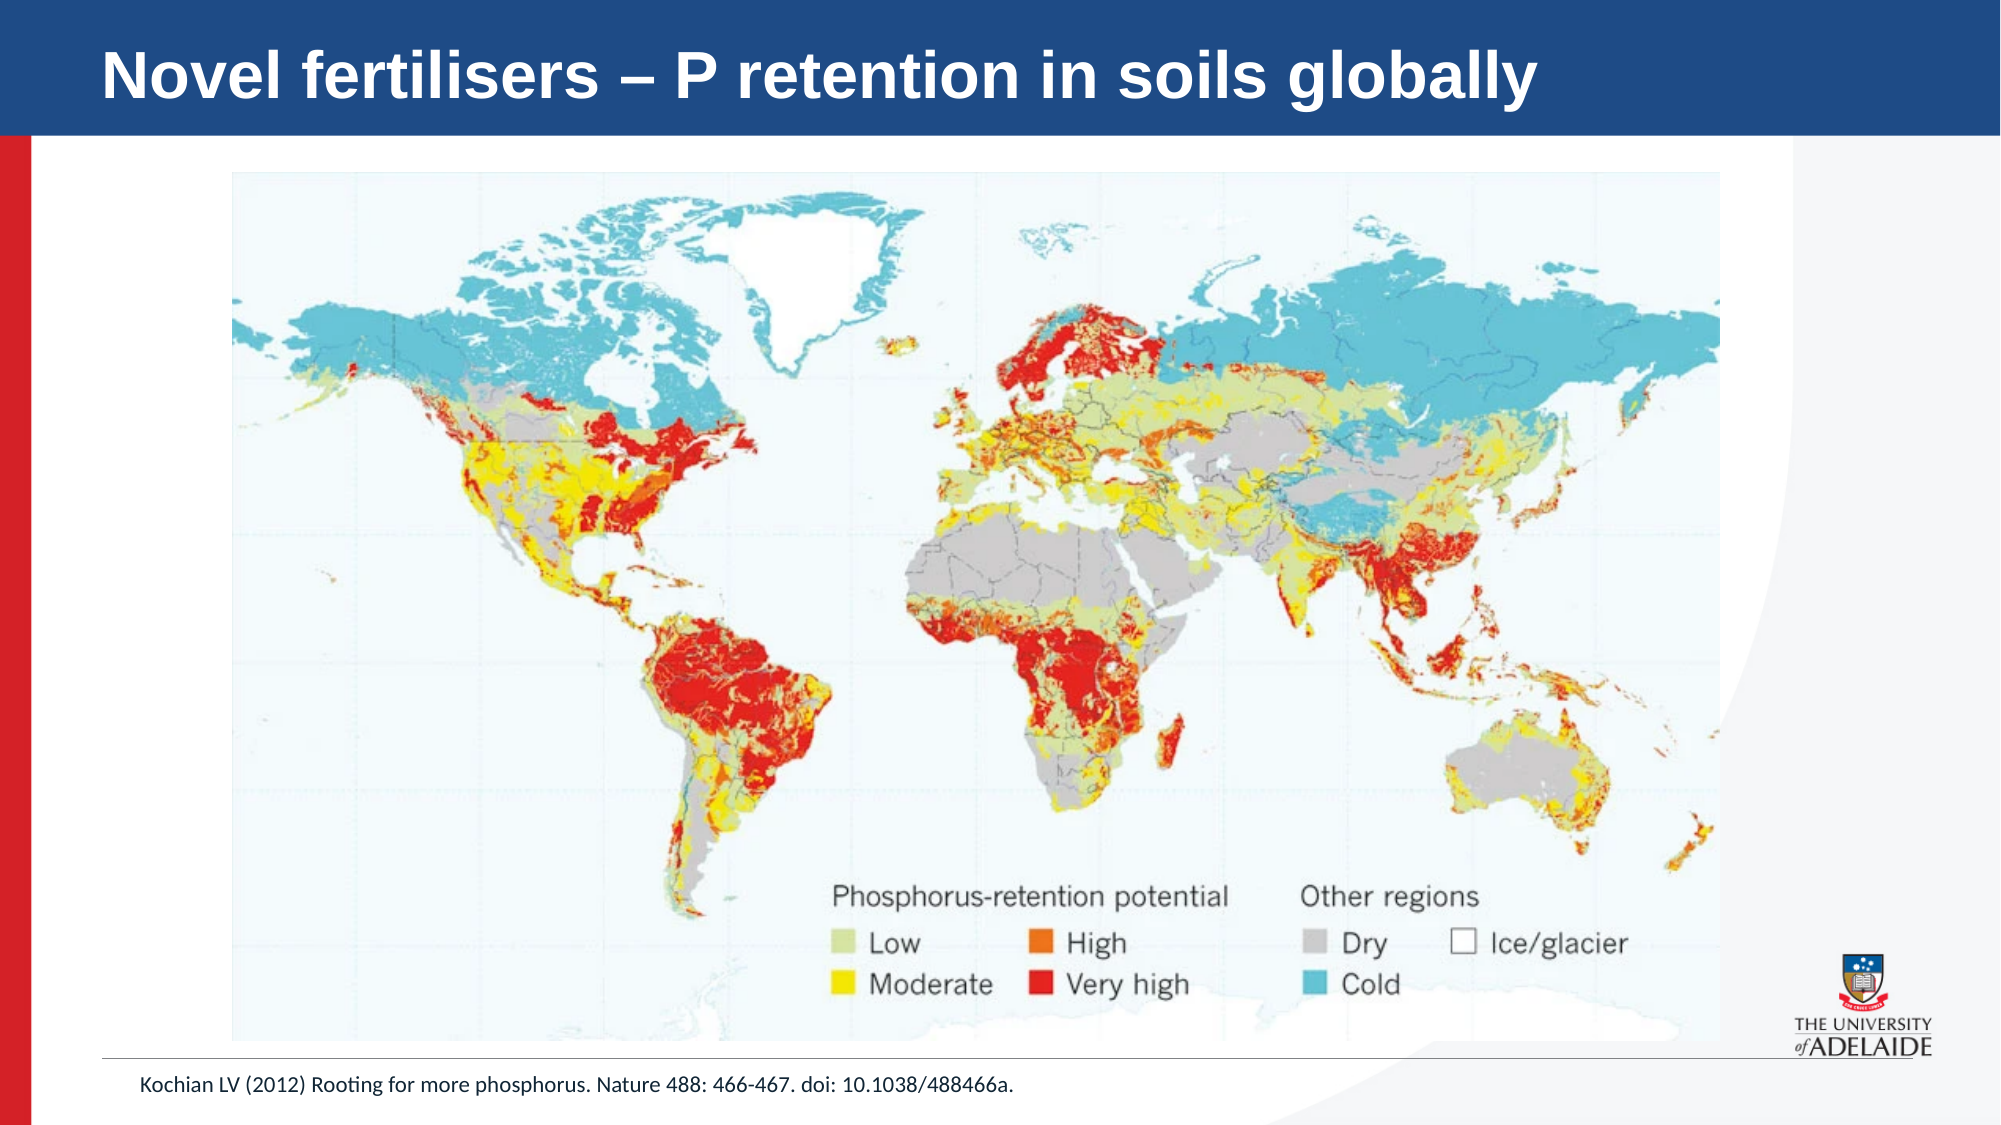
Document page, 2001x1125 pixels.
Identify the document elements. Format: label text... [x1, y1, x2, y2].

text_box Kochian LV (2012) Rooting for more phosphorus. Nature 488: 466-467. doi: 10.1038/488466a. [125, 1061, 1827, 1105]
picture [0, 136, 2001, 1125]
text_box Novel fertilisers – P retention in soils globally [86, 8, 1812, 109]
